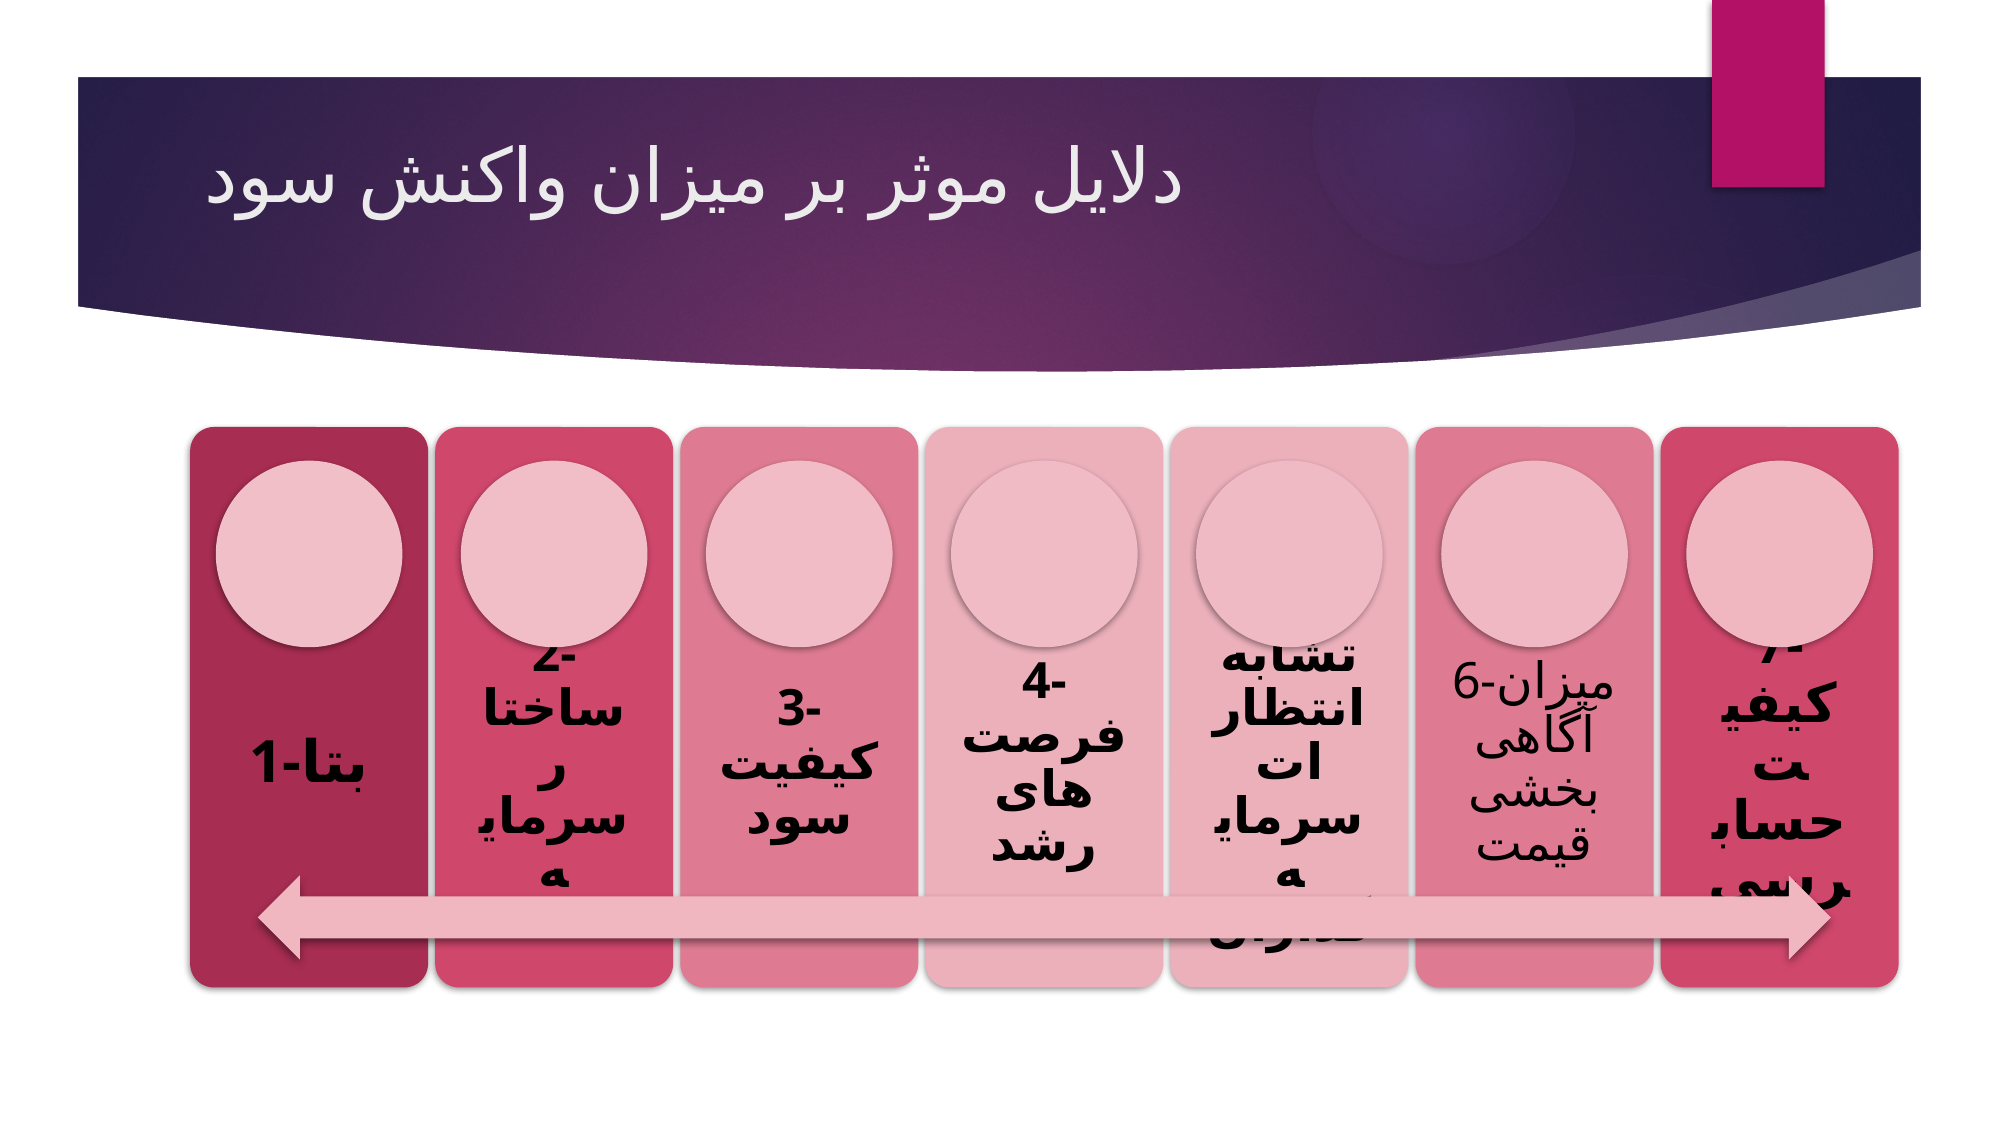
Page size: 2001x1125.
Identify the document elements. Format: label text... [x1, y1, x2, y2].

title دلایل موثر بر میزان واکنش سود [189, 159, 1627, 276]
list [189, 426, 1900, 988]
